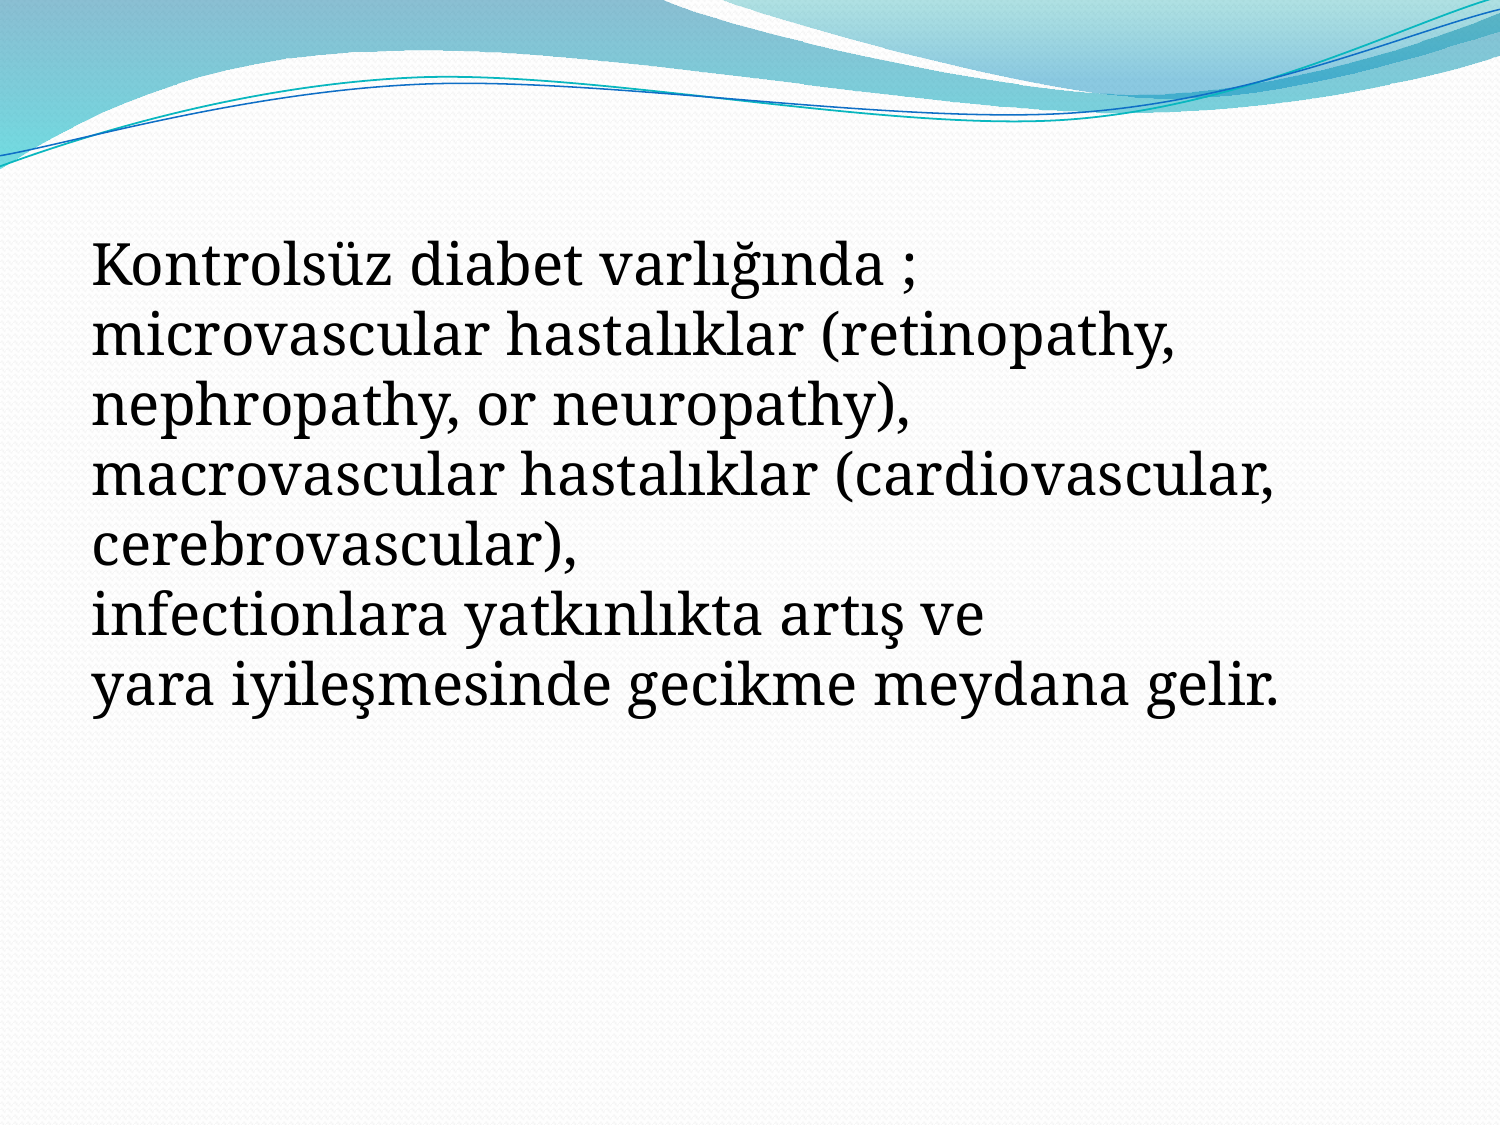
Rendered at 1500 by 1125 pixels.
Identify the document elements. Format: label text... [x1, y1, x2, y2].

text_box Kontrolsüz diabet varlığında ; microvascular hastalıklar (retinopathy, nephropathy, or neuropathy), macrovascular hastalıklar (cardiovascular, cerebrovascular), infectionlara yatkınlıkta artış ve yara iyileşmesinde gecikme meydana gelir. [76, 219, 1329, 725]
